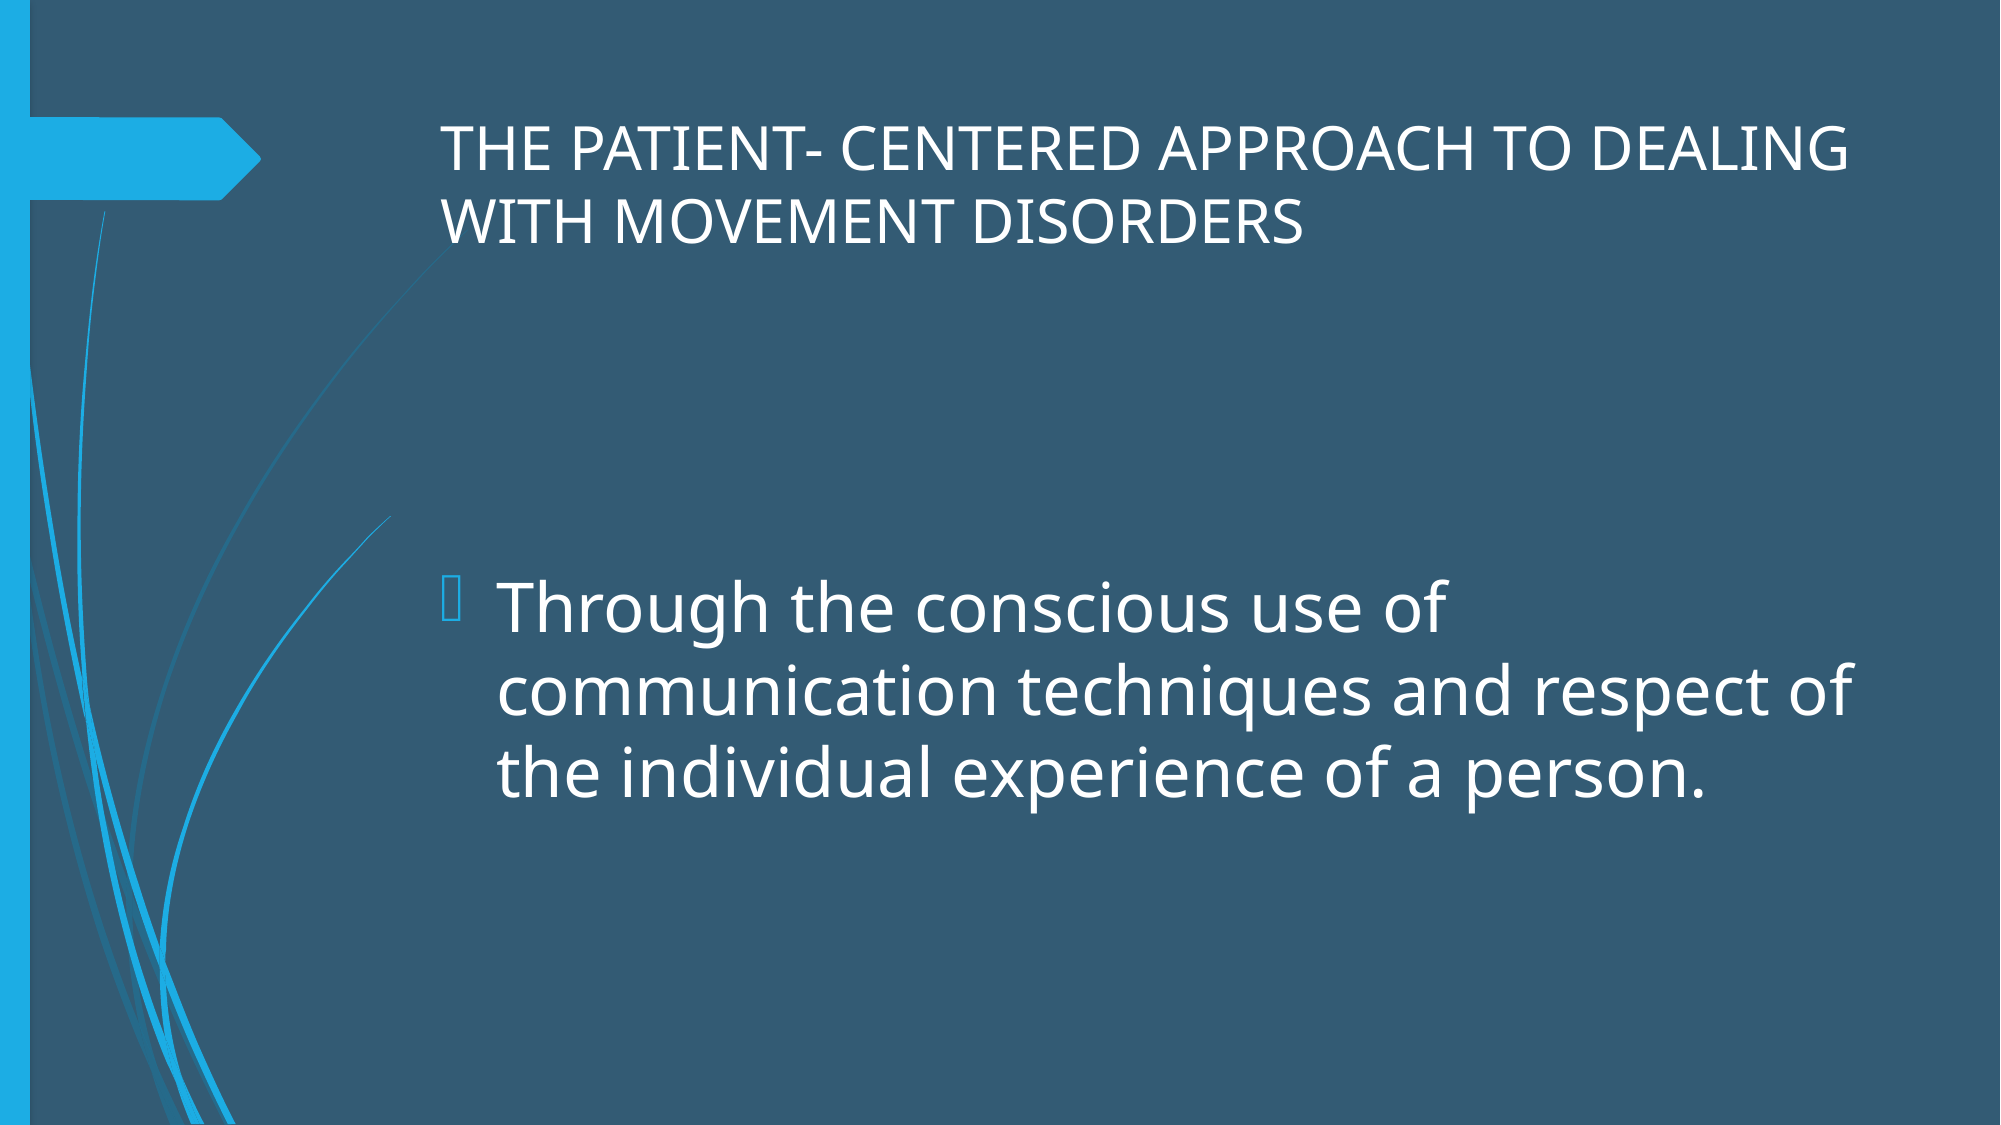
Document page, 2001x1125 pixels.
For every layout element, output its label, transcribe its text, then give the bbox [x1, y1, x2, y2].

title THE PATIENT- CENTERED APPROACH TO DEALING WITH MOVEMENT DISORDERS [425, 102, 1888, 313]
list Through the conscious use of communication techniques and respect of the individual experience of a person. [424, 350, 1888, 970]
